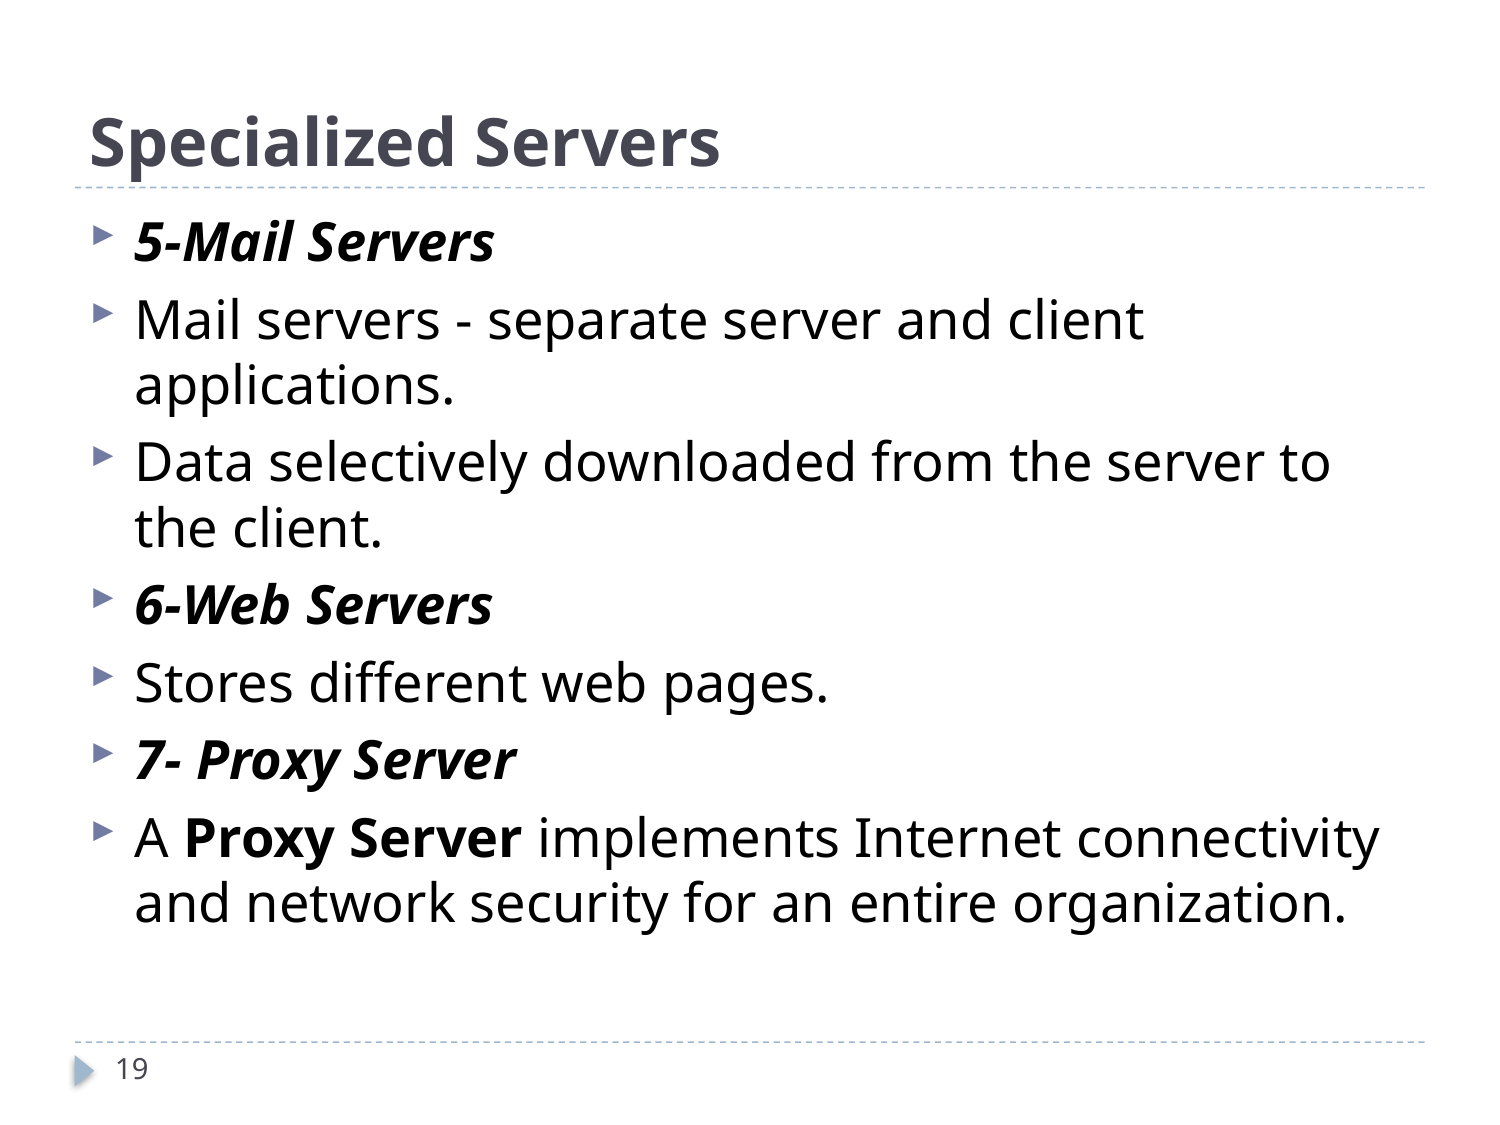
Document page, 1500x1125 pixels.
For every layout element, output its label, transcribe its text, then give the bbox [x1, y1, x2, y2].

title Specialized Servers [75, 24, 1425, 188]
slide_number 19 [100, 1042, 426, 1103]
list 5-Mail Servers Mail servers - separate server and client applications. Data selectively downloaded from the server to the client. 6-Web Servers Stores different web pages. 7- Proxy Server A Proxy Server implements Internet connectivity and network security for an entire organization. [75, 200, 1425, 1010]
